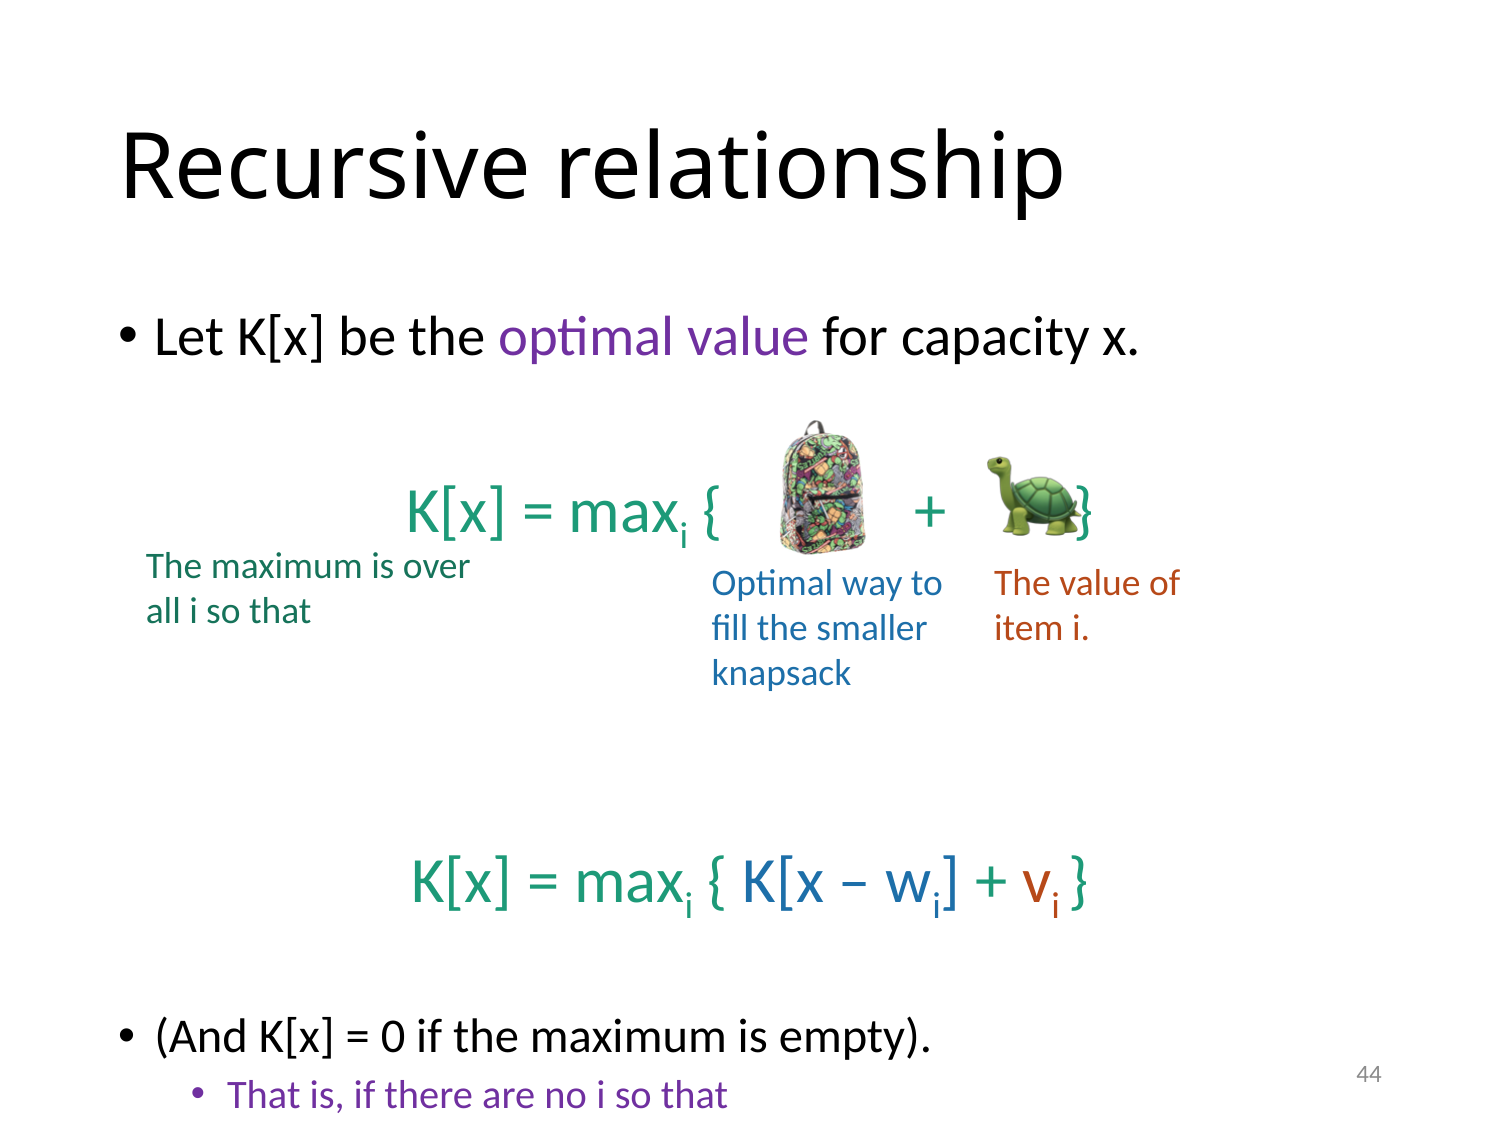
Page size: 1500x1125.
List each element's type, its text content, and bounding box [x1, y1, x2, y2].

picture [985, 438, 1083, 536]
title Recursive relationship [103, 59, 1397, 278]
picture [749, 415, 895, 560]
text_box The value of item i. [979, 550, 1268, 655]
slide_number 44 [1059, 1042, 1397, 1103]
text_box Optimal way to fill the smaller knapsack [696, 550, 986, 701]
